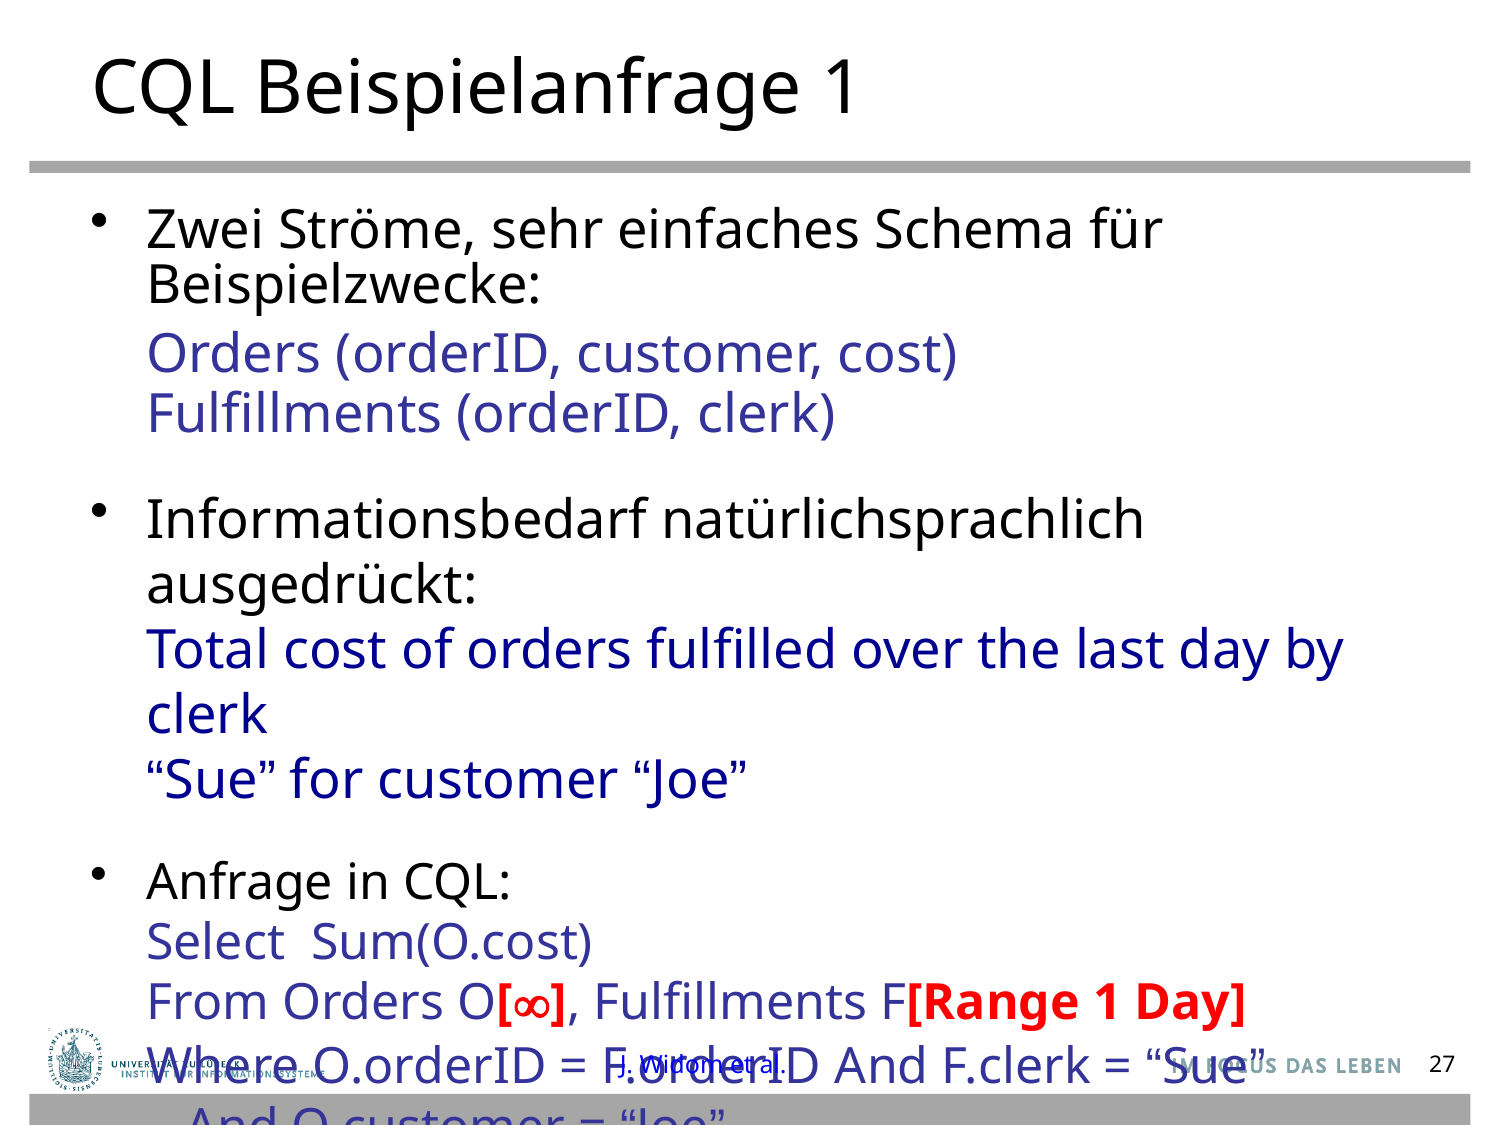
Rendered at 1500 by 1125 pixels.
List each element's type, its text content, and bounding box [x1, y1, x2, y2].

picture [1173, 1058, 1305, 1073]
list Zwei Ströme, sehr einfaches Schema für Beispielzwecke: Orders (orderID, customer, cost) Fulfillments (orderID, clerk) Informationsbedarf natürlichsprachlich ausgedrückt: Total cost of orders fulfilled over the last day by clerk “Sue” for customer “Joe” Anfrage in CQL: Select Sum(O.cost) From Orders O[], Fulfillments F[Range 1 Day] Where O.orderID = F.orderID And F.clerk = “Sue” And O.customer = “Joe” [75, 196, 1425, 1012]
slide_number 27 [1305, 1050, 1471, 1083]
text_box J. Widom et al. [605, 1041, 845, 1086]
title CQL Beispielanfrage 1 [76, 30, 1427, 114]
